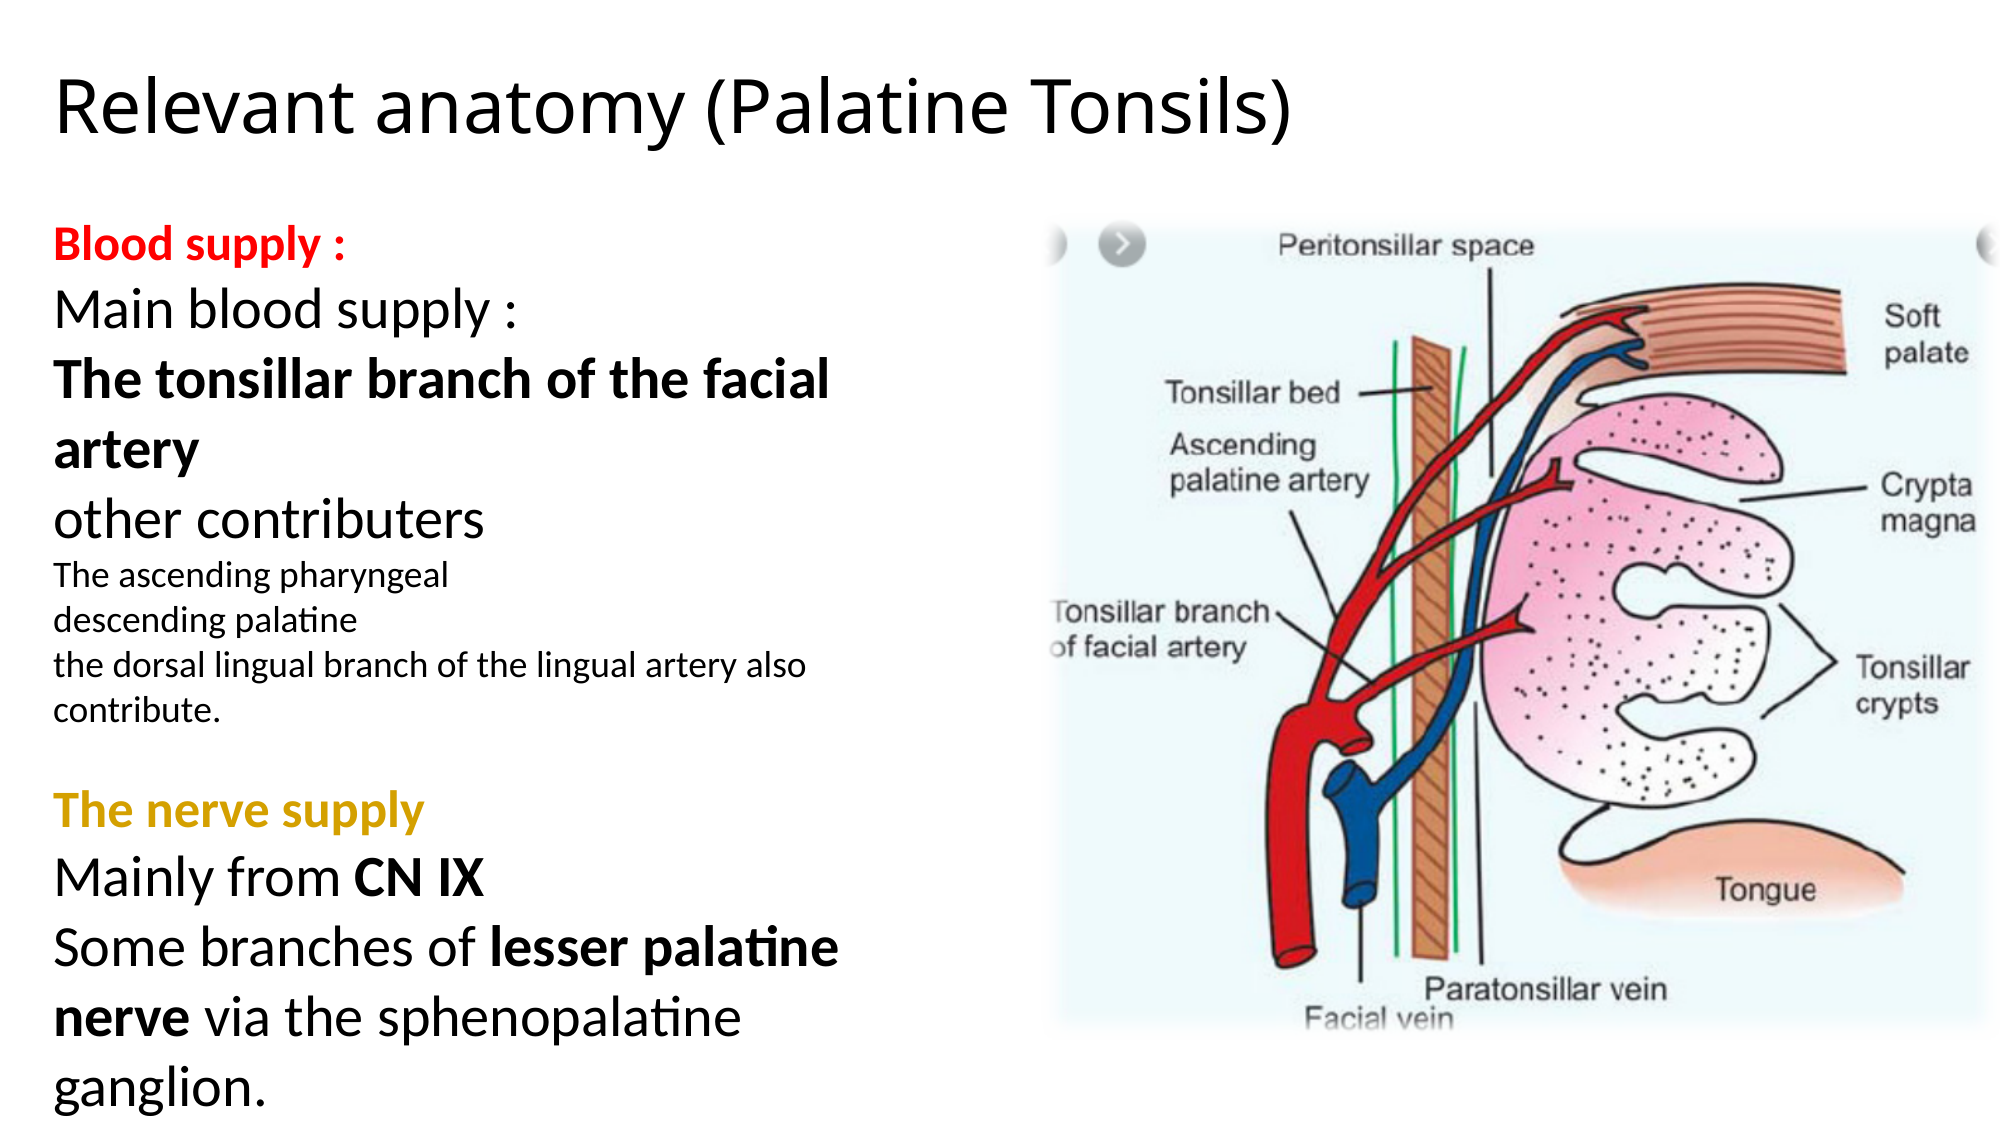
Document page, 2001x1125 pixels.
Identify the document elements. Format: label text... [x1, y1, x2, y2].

title Relevant anatomy (Palatine Tonsils) [38, 16, 1764, 203]
list Blood supply : Main blood supply : The tonsillar branch of the facial artery other contributers The ascending pharyngeal descending palatine the dorsal lingual branch of the lingual artery also contribute. The nerve supply Mainly from CN IX Some branches of lesser palatine nerve via the sphenopalatine ganglion. [38, 202, 983, 1051]
picture [1040, 213, 2000, 1040]
